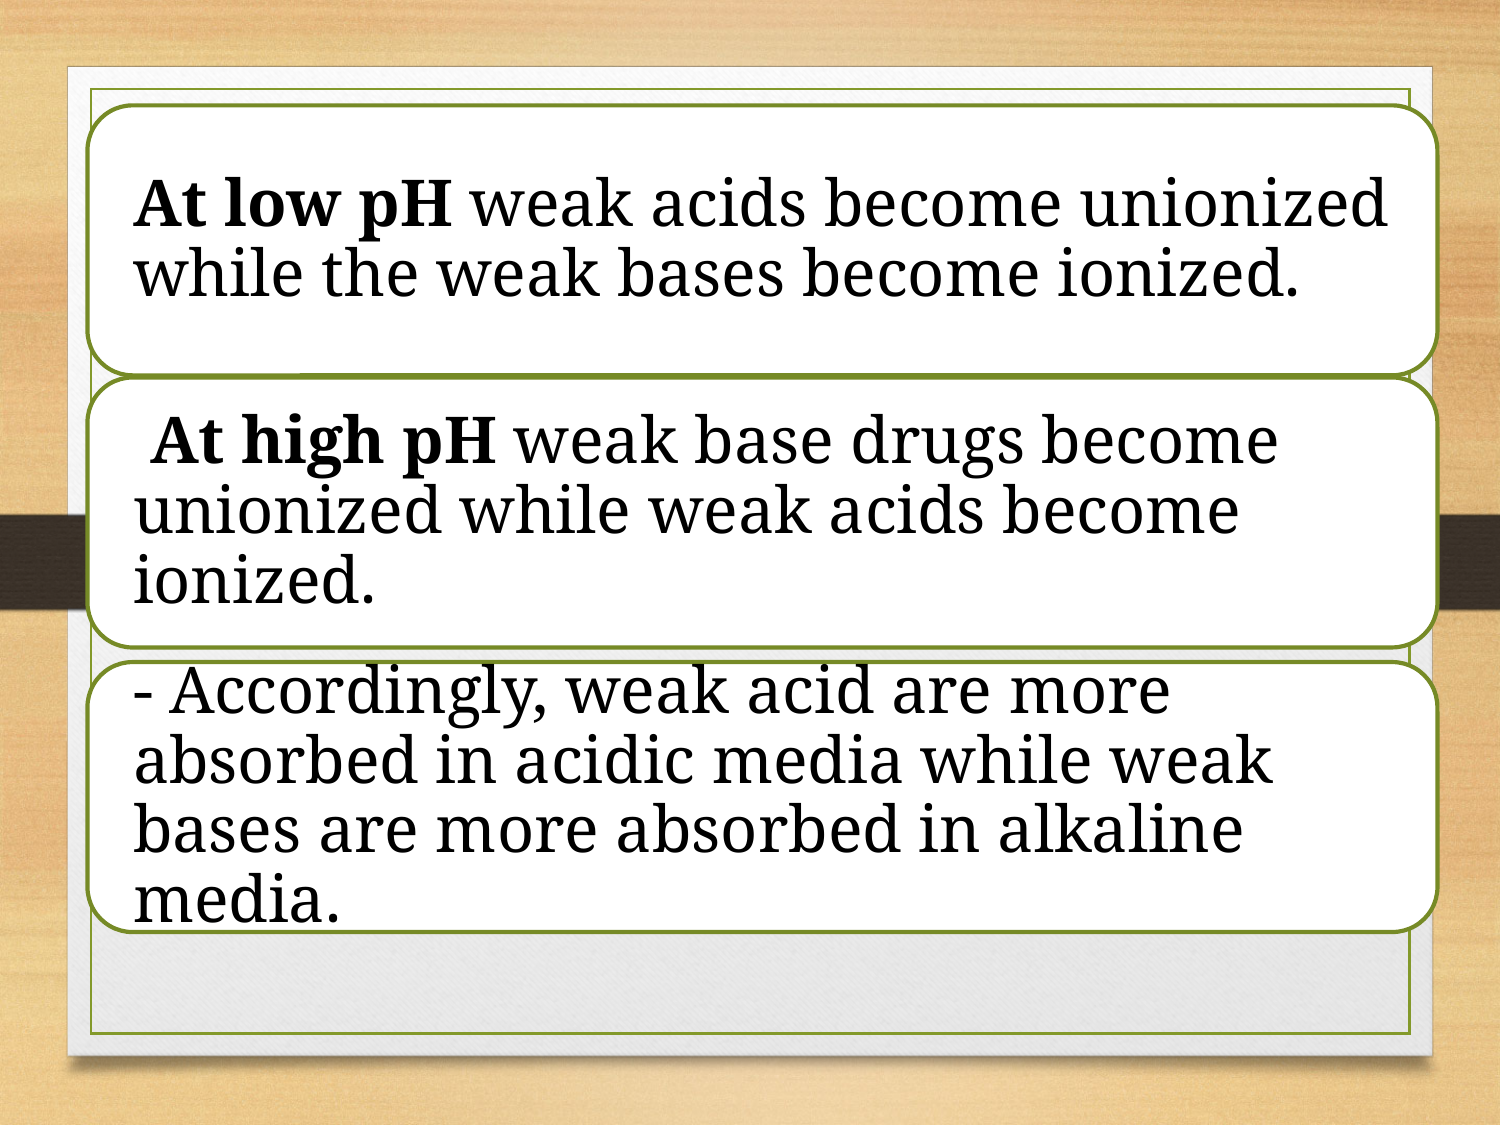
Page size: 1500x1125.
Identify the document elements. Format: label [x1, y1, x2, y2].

picture [0, 0, 1500, 1125]
list [87, 87, 1438, 938]
